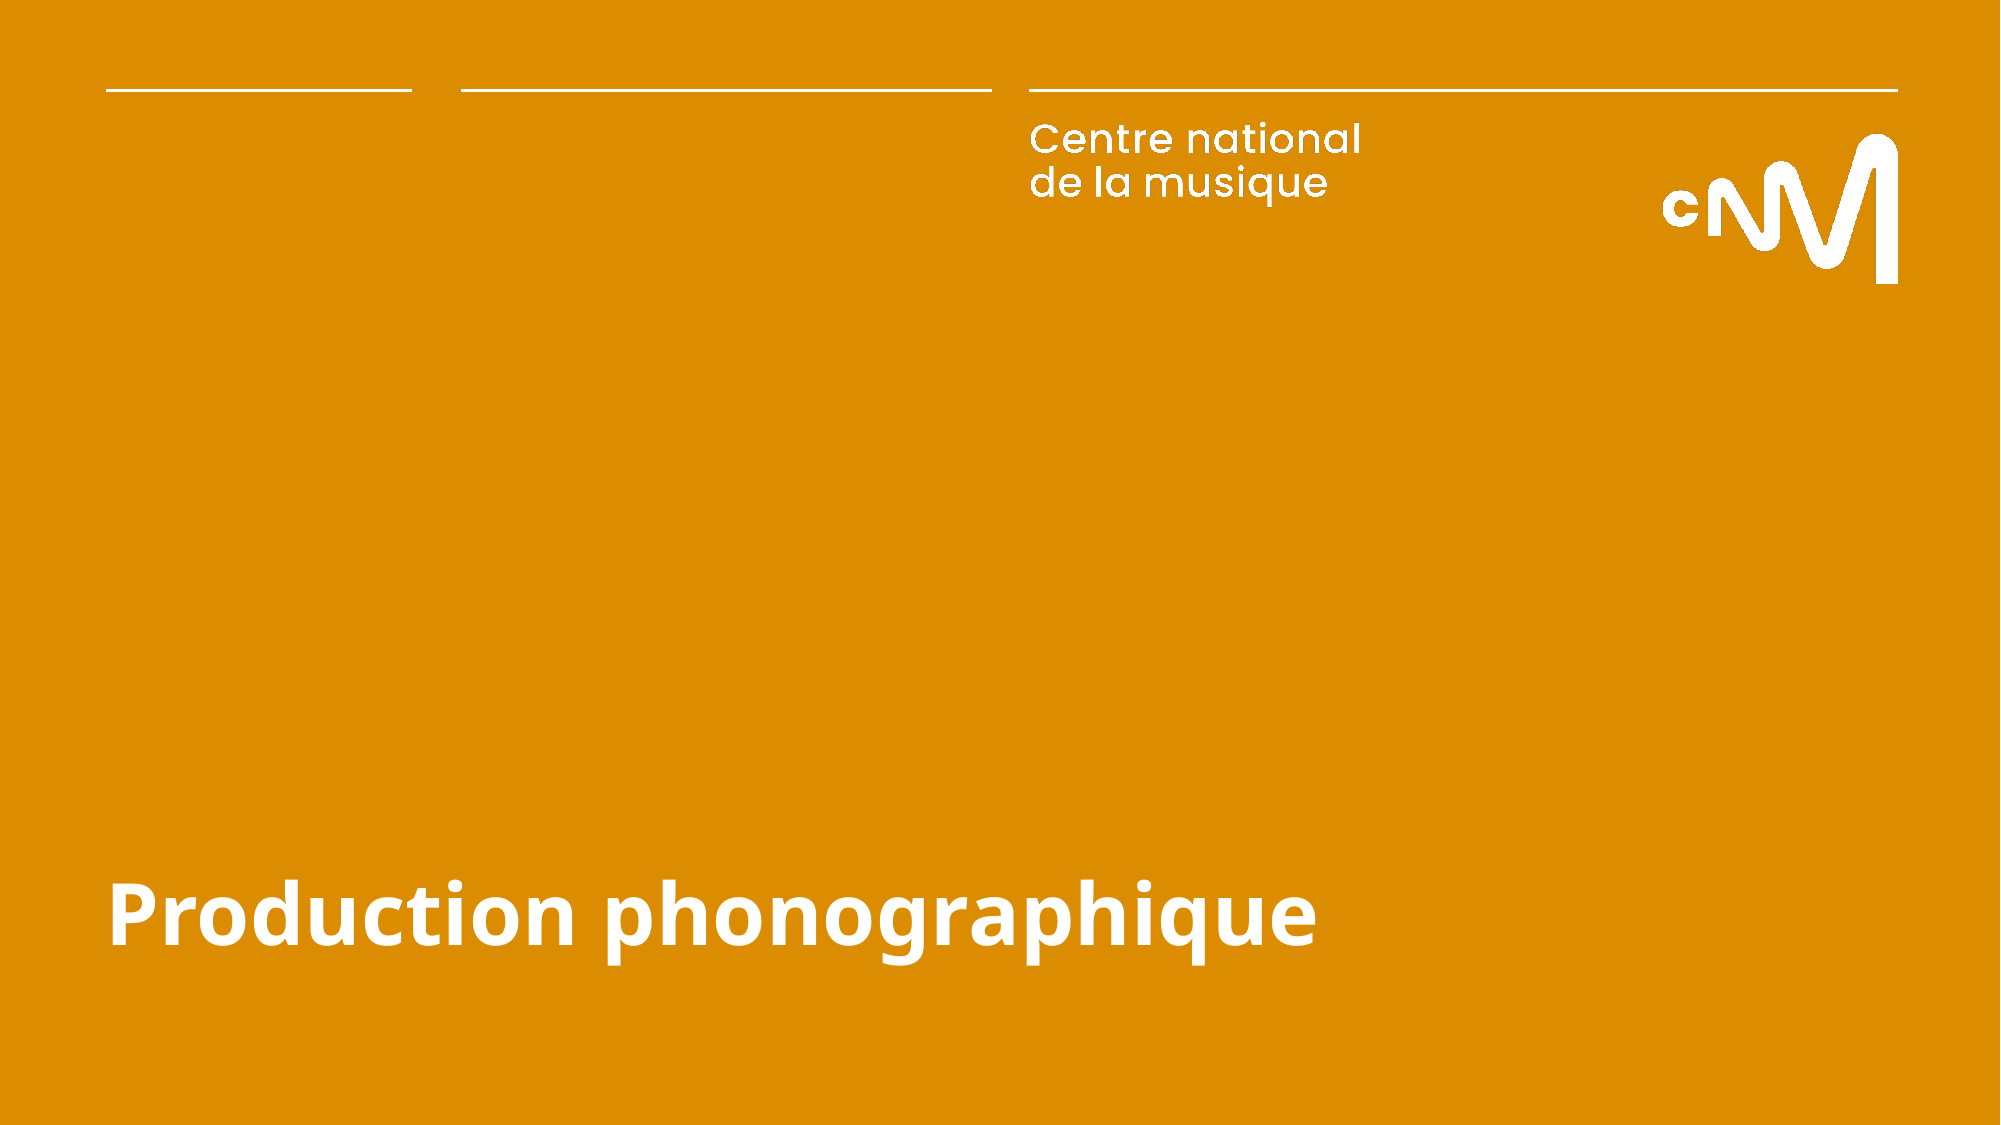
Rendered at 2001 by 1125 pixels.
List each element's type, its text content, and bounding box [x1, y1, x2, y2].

picture [1572, 43, 1988, 374]
picture [1020, 113, 1375, 213]
title Production phonographique [90, 861, 1359, 972]
